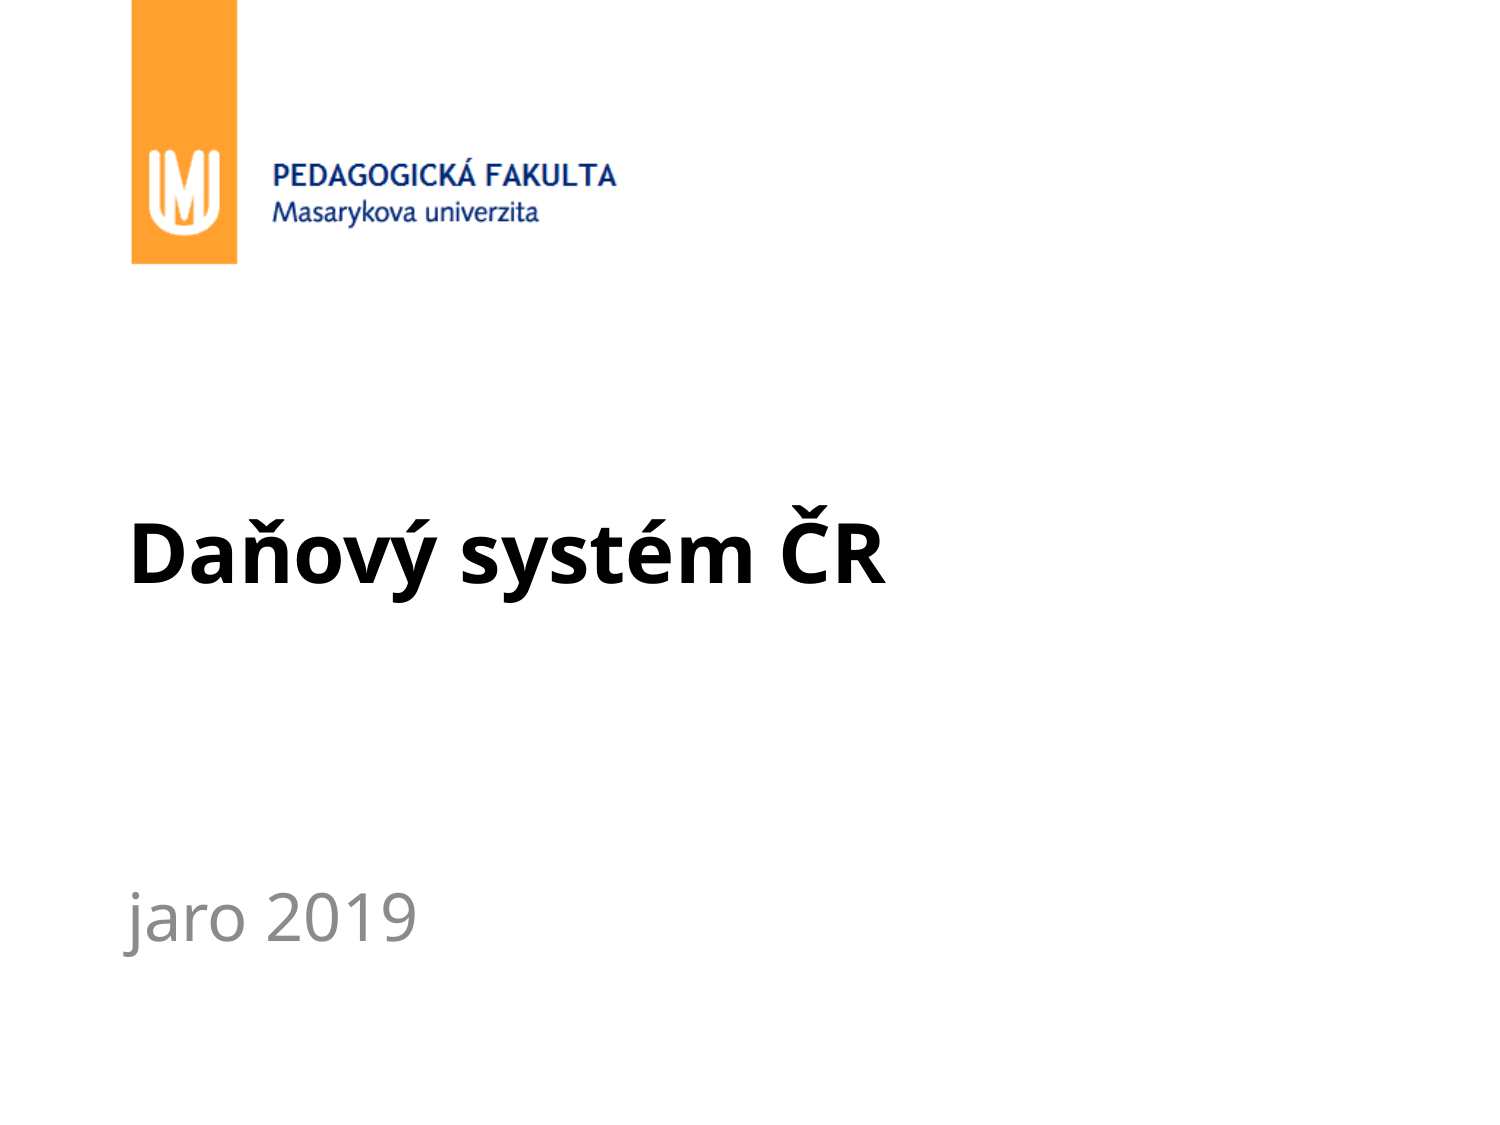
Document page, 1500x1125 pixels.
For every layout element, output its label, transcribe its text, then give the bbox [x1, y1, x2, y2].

subtitle jaro 2019 [112, 680, 1163, 969]
picture [0, 0, 709, 276]
title Daňový systém ČR [112, 349, 1388, 752]
